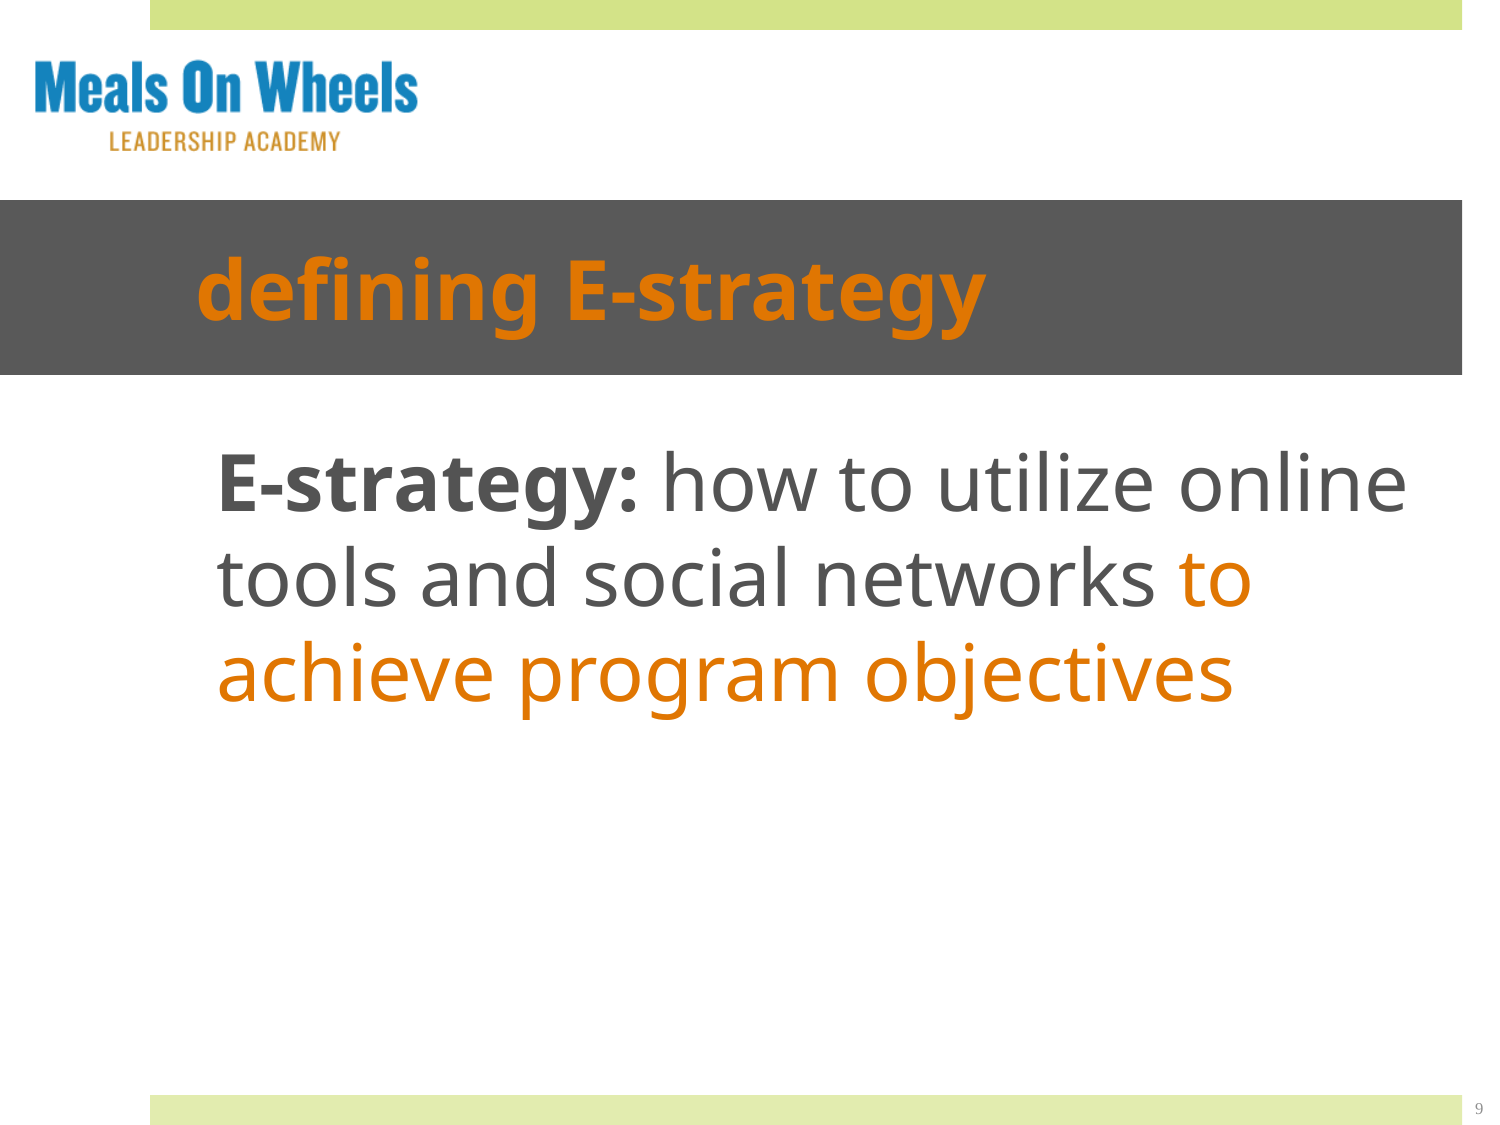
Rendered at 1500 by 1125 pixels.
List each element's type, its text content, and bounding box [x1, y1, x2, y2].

slide_number 9 [1441, 1077, 1500, 1125]
title defining E-strategy [0, 199, 1463, 376]
picture [0, 30, 453, 188]
list E-strategy: how to utilize online tools and social networks to achieve program objectives [199, 424, 1463, 938]
